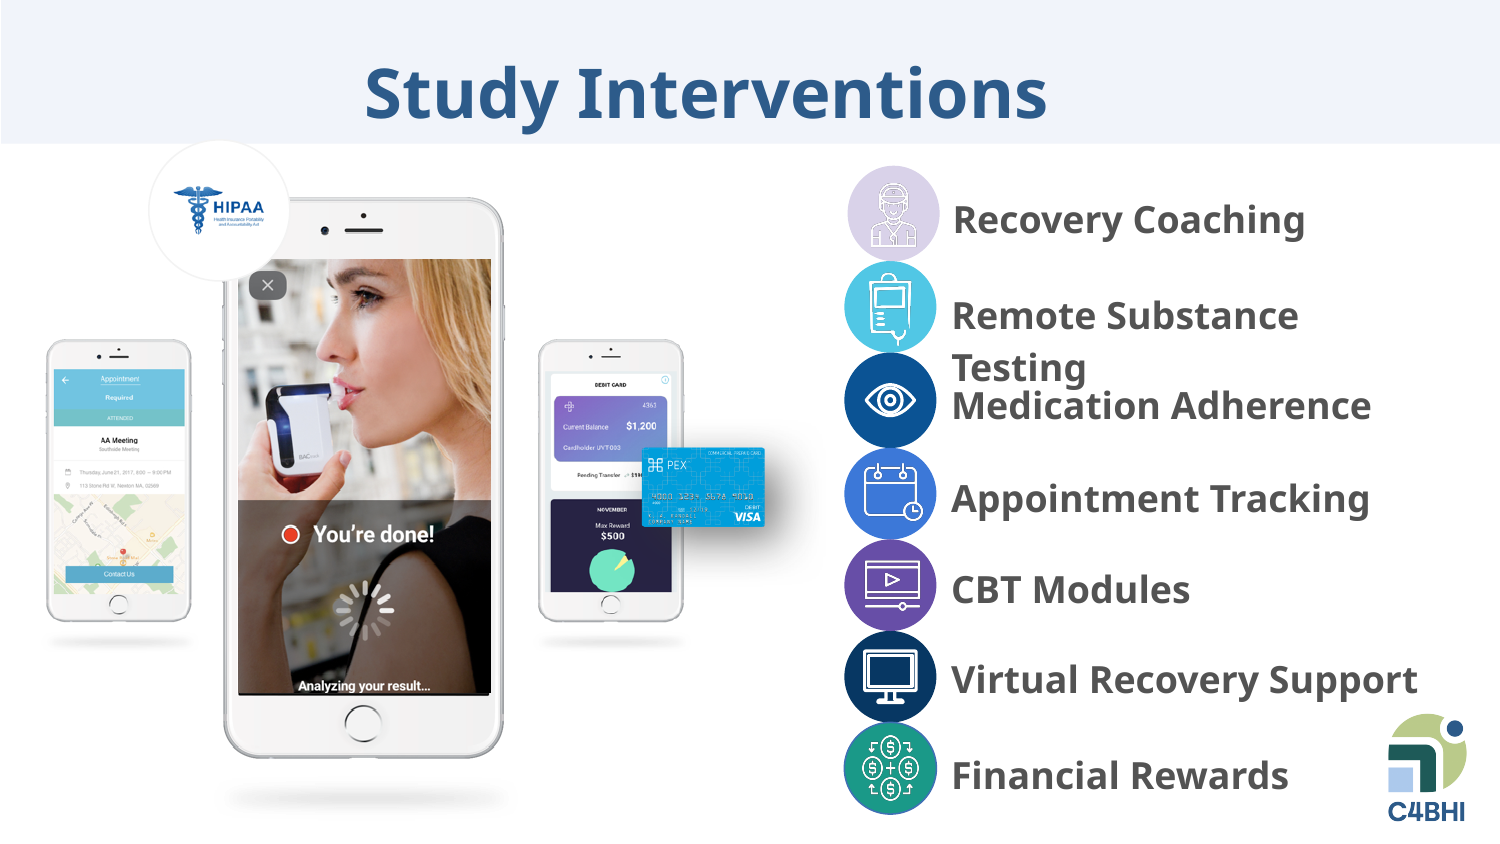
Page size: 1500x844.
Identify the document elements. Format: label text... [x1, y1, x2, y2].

text_box [1, 0, 1500, 144]
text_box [864, 650, 917, 703]
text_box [844, 539, 934, 632]
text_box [847, 165, 940, 262]
picture [1382, 711, 1472, 824]
picture [532, 339, 691, 654]
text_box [939, 183, 1447, 801]
text_box [844, 640, 934, 720]
text_box [844, 388, 934, 446]
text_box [844, 447, 934, 538]
picture [819, 238, 939, 380]
picture [214, 197, 518, 822]
picture [40, 339, 199, 654]
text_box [844, 722, 937, 815]
title Study Interventions [147, 18, 1267, 146]
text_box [148, 139, 291, 282]
picture [737, 512, 746, 521]
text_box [865, 384, 915, 416]
